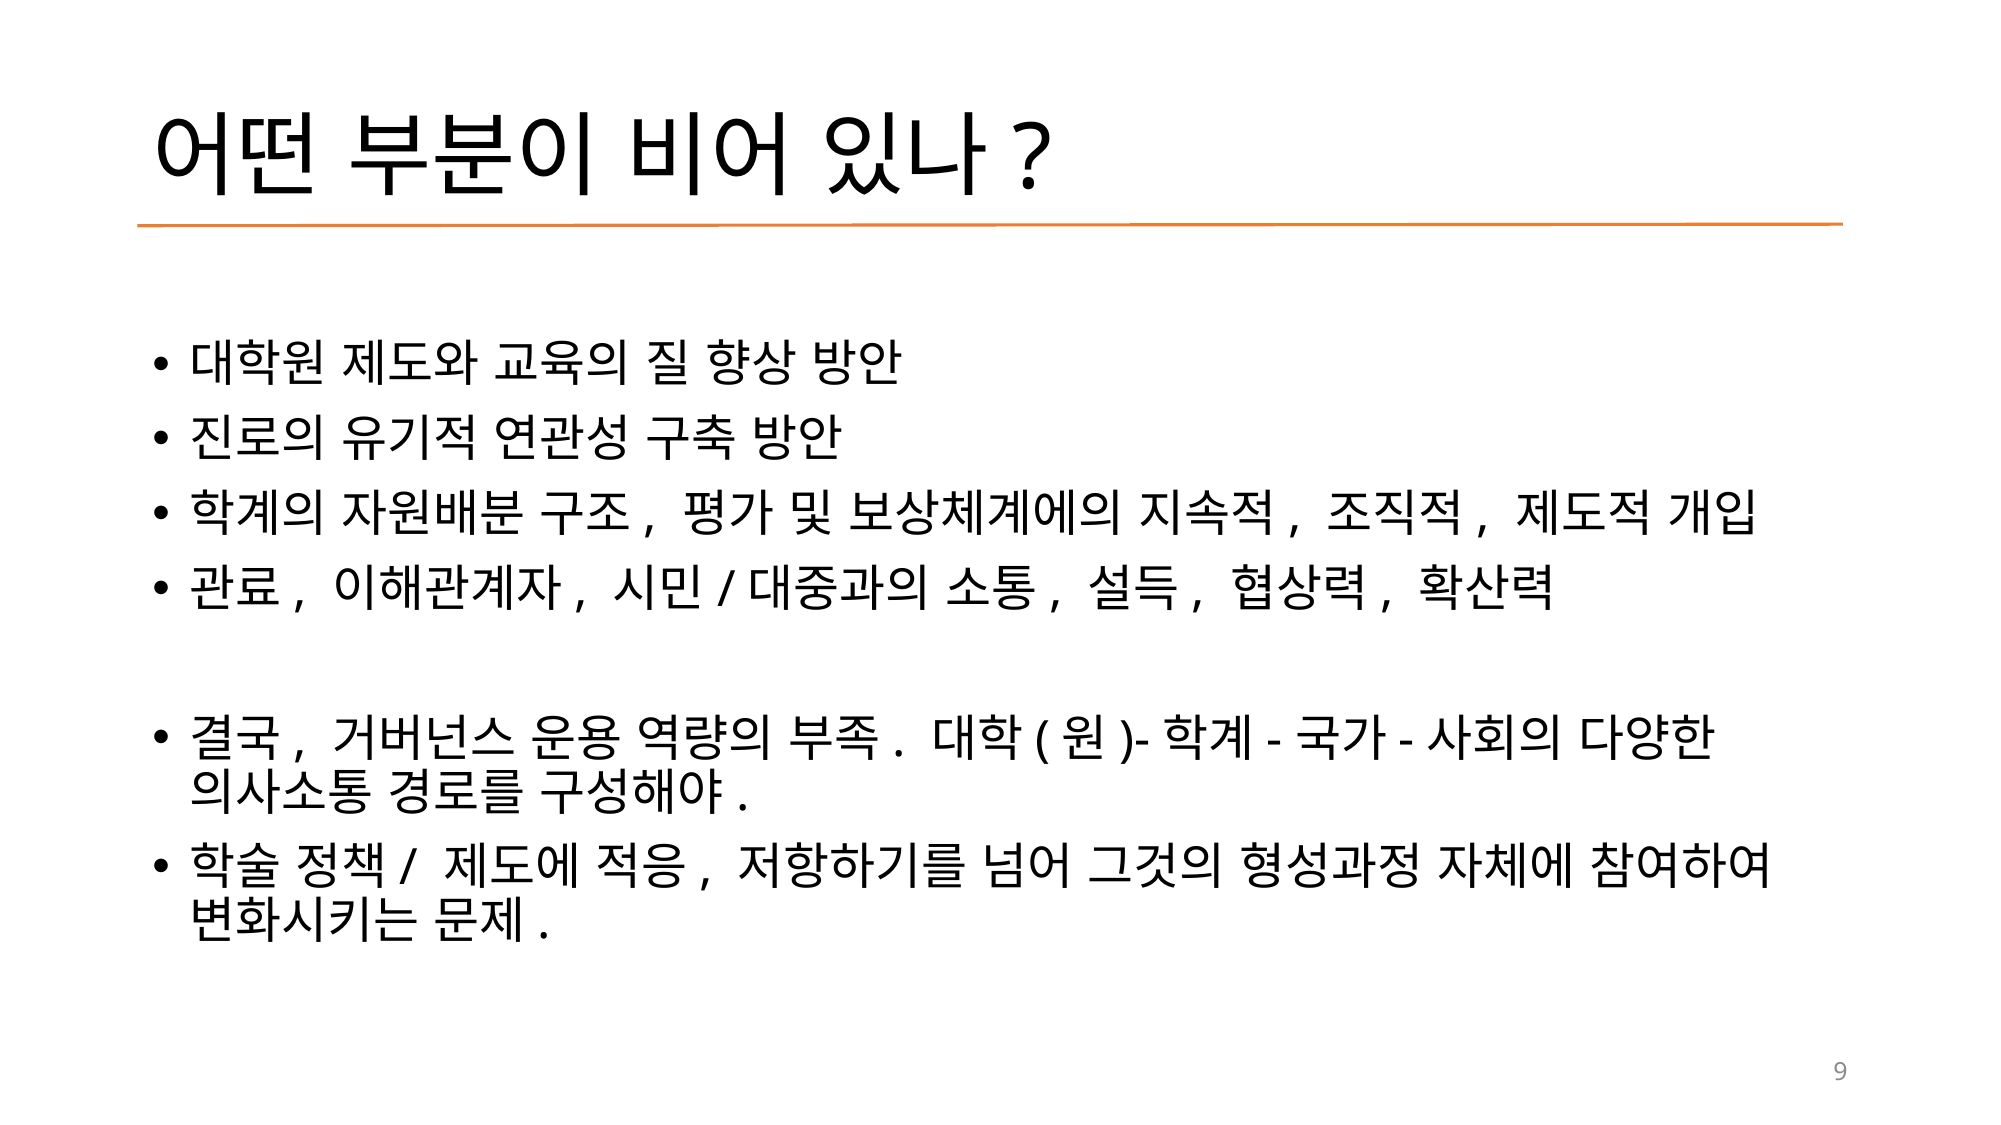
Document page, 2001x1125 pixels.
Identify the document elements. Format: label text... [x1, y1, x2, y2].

title 어떤 부분이 비어 있나? [137, 49, 1863, 250]
list 대학원 제도와 교육의 질 향상 방안 진로의 유기적 연관성 구축 방안 학계의 자원배분 구조, 평가 및 보상체계에의 지속적, 조직적, 제도적 개입 관료, 이해관계자, 시민/대중과의 소통, 설득, 협상력, 확산력 결국, 거버넌스 운용 역량의 부족. 대학(원)-학계-국가-사회의 다양한 의사소통 경로를 구성해야. 학술 정책/ 제도에 적응, 저항하기를 넘어 그것의 형성과정 자체에 참여하여 변화시키는 문제. [137, 250, 1928, 1076]
slide_number 9 [1412, 1042, 1863, 1103]
